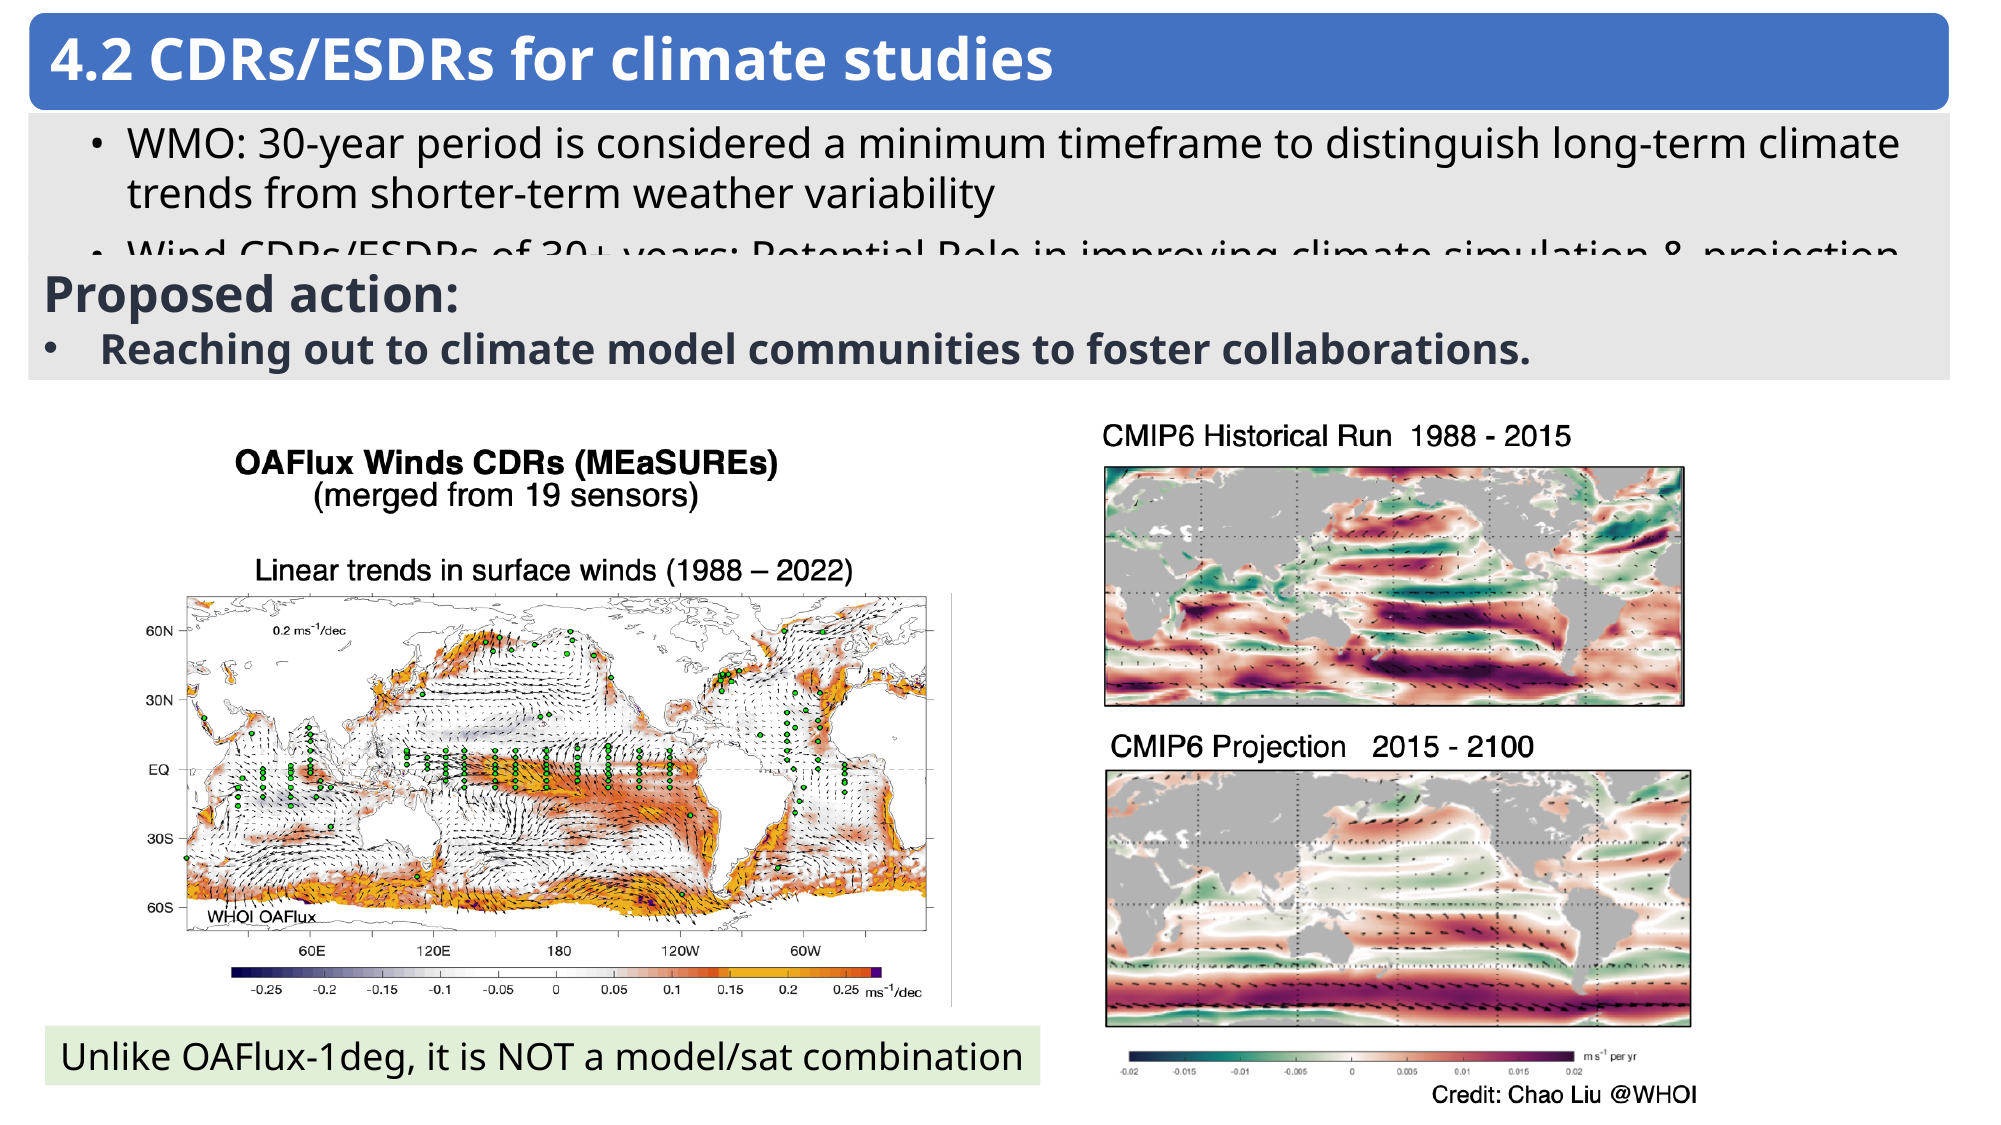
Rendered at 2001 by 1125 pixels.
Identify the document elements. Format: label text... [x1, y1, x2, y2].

picture [133, 430, 952, 1007]
text_box Proposed action: Reaching out to climate model communities to foster collaborations. [28, 270, 1950, 380]
text_box Unlike OAFlux-1deg, it is NOT a model/sat combination [45, 1025, 1041, 1086]
picture [1083, 407, 1713, 1125]
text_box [28, 11, 1951, 261]
